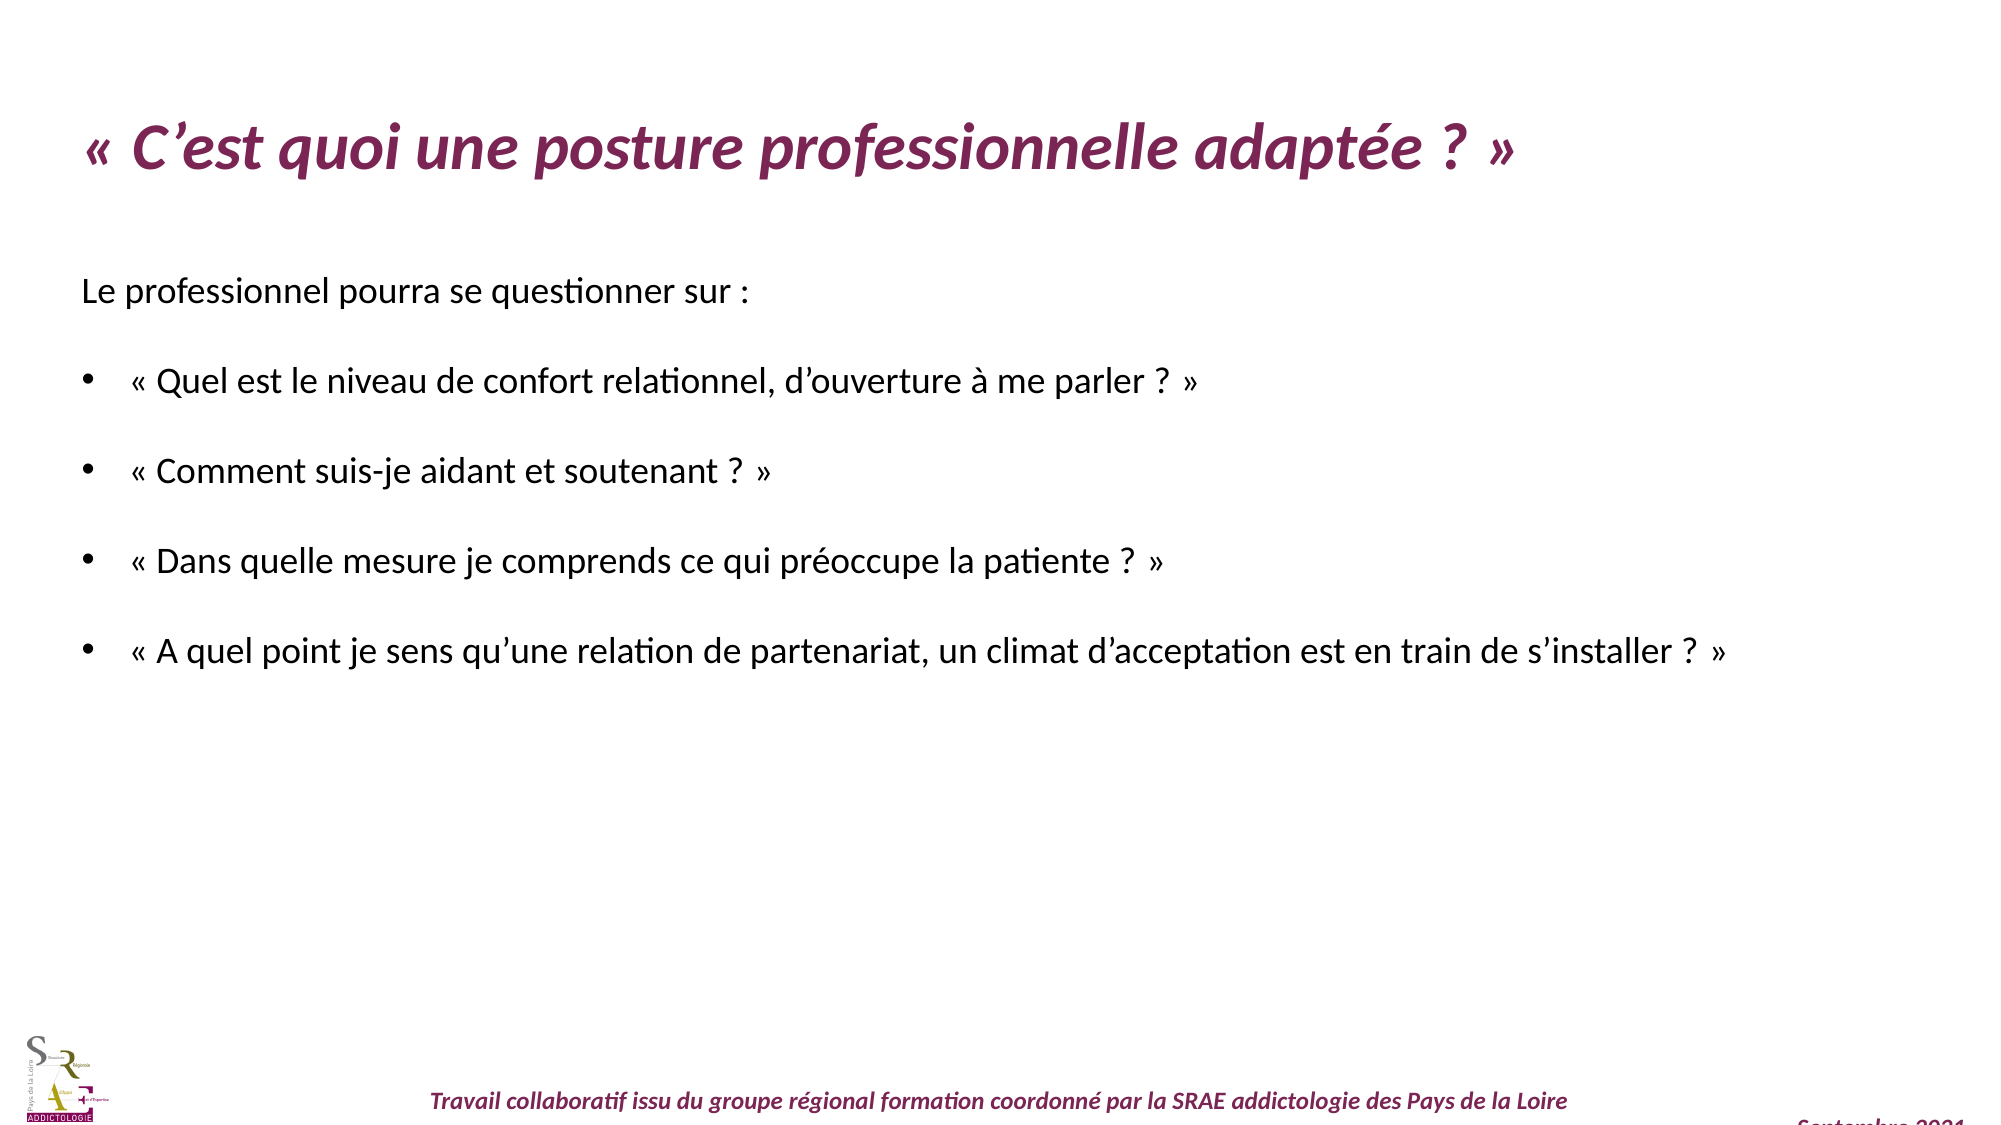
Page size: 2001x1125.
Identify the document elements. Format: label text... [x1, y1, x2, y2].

text_box Le professionnel pourra se questionner sur : « Quel est le niveau de confort relationnel, d’ouverture à me parler ? » « Comment suis-je aidant et soutenant ? » « Dans quelle mesure je comprends ce qui préoccupe la patiente ? » « A quel point je sens qu’une relation de partenariat, un climat d’acceptation est en train de s’installer ? » [66, 258, 1847, 679]
text_box « C’est quoi une posture professionnelle adaptée ? » [66, 95, 2000, 191]
picture [27, 1036, 112, 1122]
